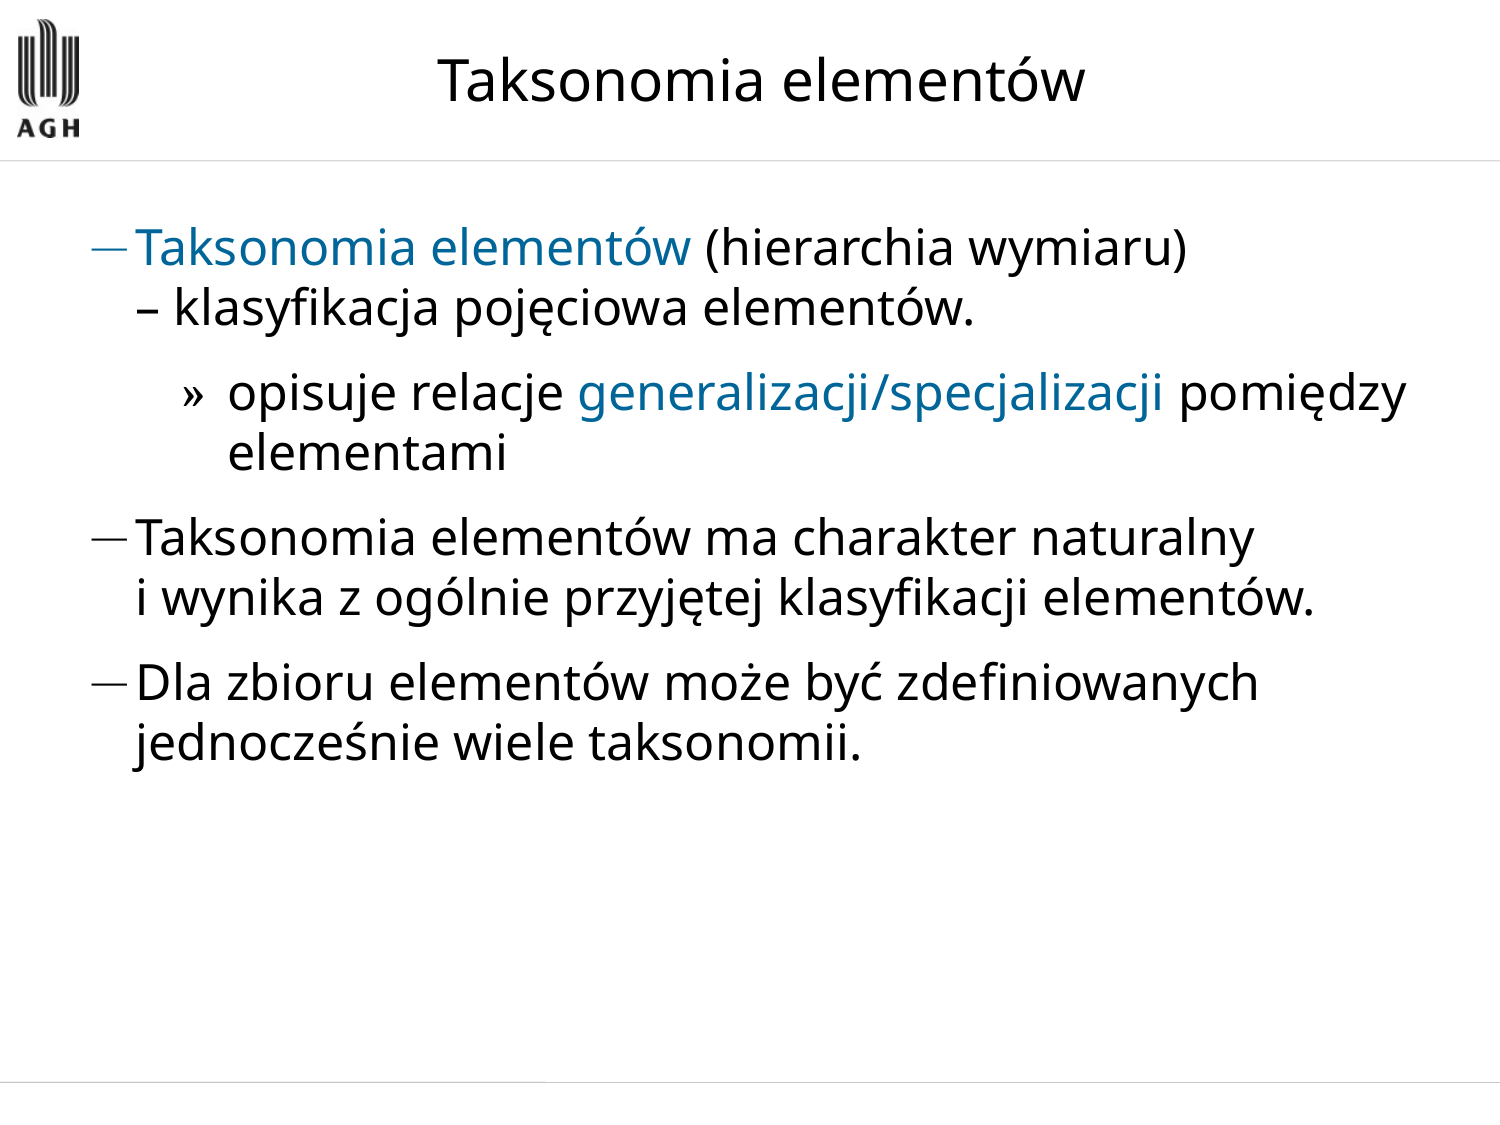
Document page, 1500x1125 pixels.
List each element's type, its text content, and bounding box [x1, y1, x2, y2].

title Taksonomia elementów [147, 30, 1377, 126]
picture [17, 19, 79, 138]
list Taksonomia elementów (hierarchia wymiaru) – klasyfikacja pojęciowa elementów. opisuje relacje generalizacji/specjalizacji pomiędzy elementami Taksonomia elementów ma charakter naturalny i wynika z ogólnie przyjętej klasyfikacji elementów. Dla zbioru elementów może być zdefiniowanych jednocześnie wiele taksonomii. [76, 207, 1428, 1048]
